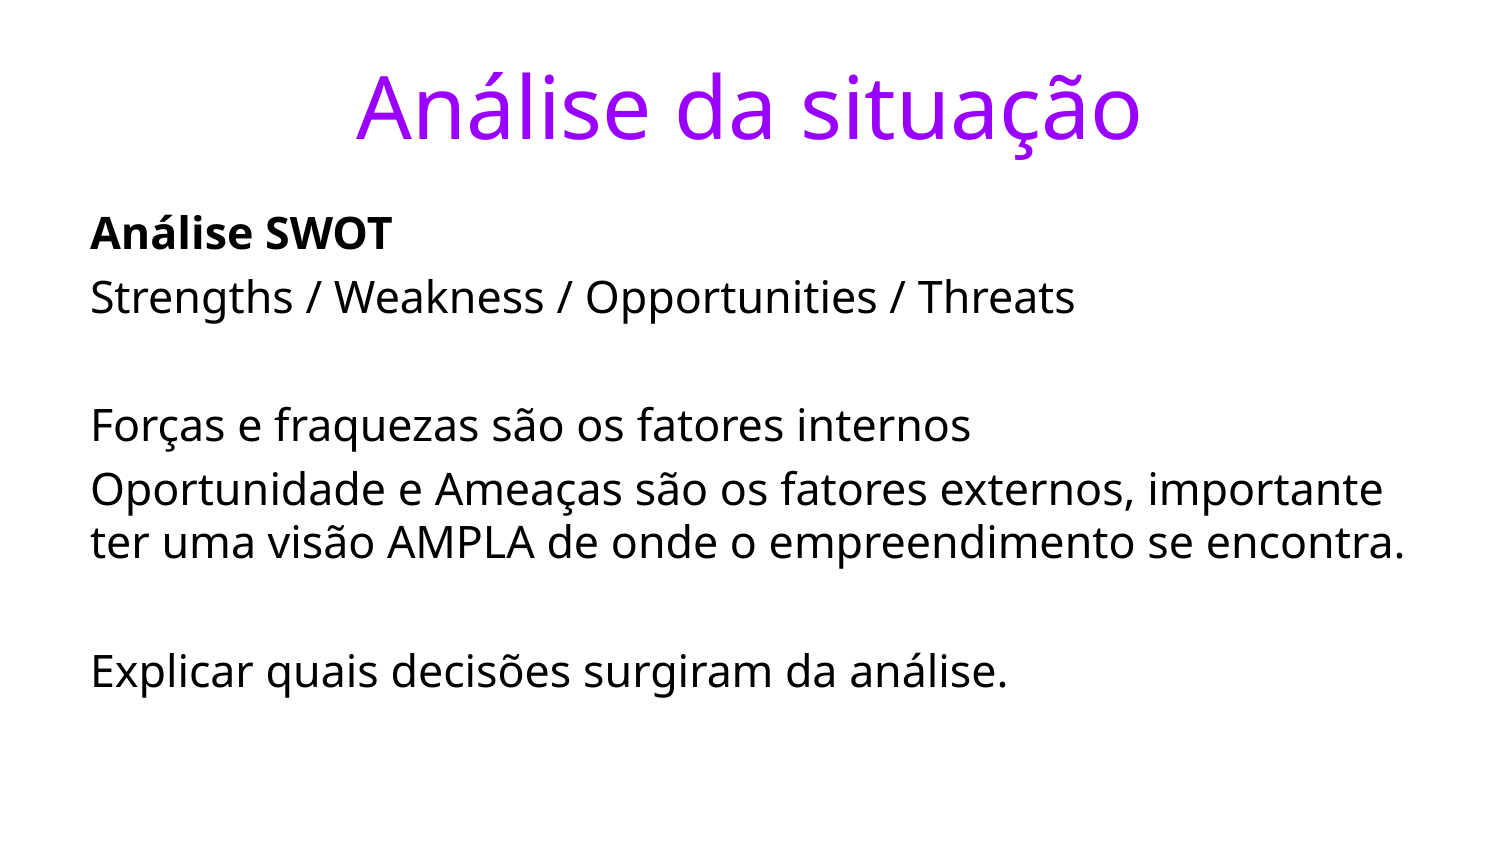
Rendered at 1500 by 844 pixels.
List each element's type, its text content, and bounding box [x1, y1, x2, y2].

title Análise da situação [75, 33, 1425, 175]
list Análise SWOT Strengths / Weakness / Opportunities / Threats Forças e fraquezas são os fatores internos Oportunidade e Ameaças são os fatores externos, importante ter uma visão AMPLA de onde o empreendimento se encontra. Explicar quais decisões surgiram da análise. [75, 196, 1425, 754]
